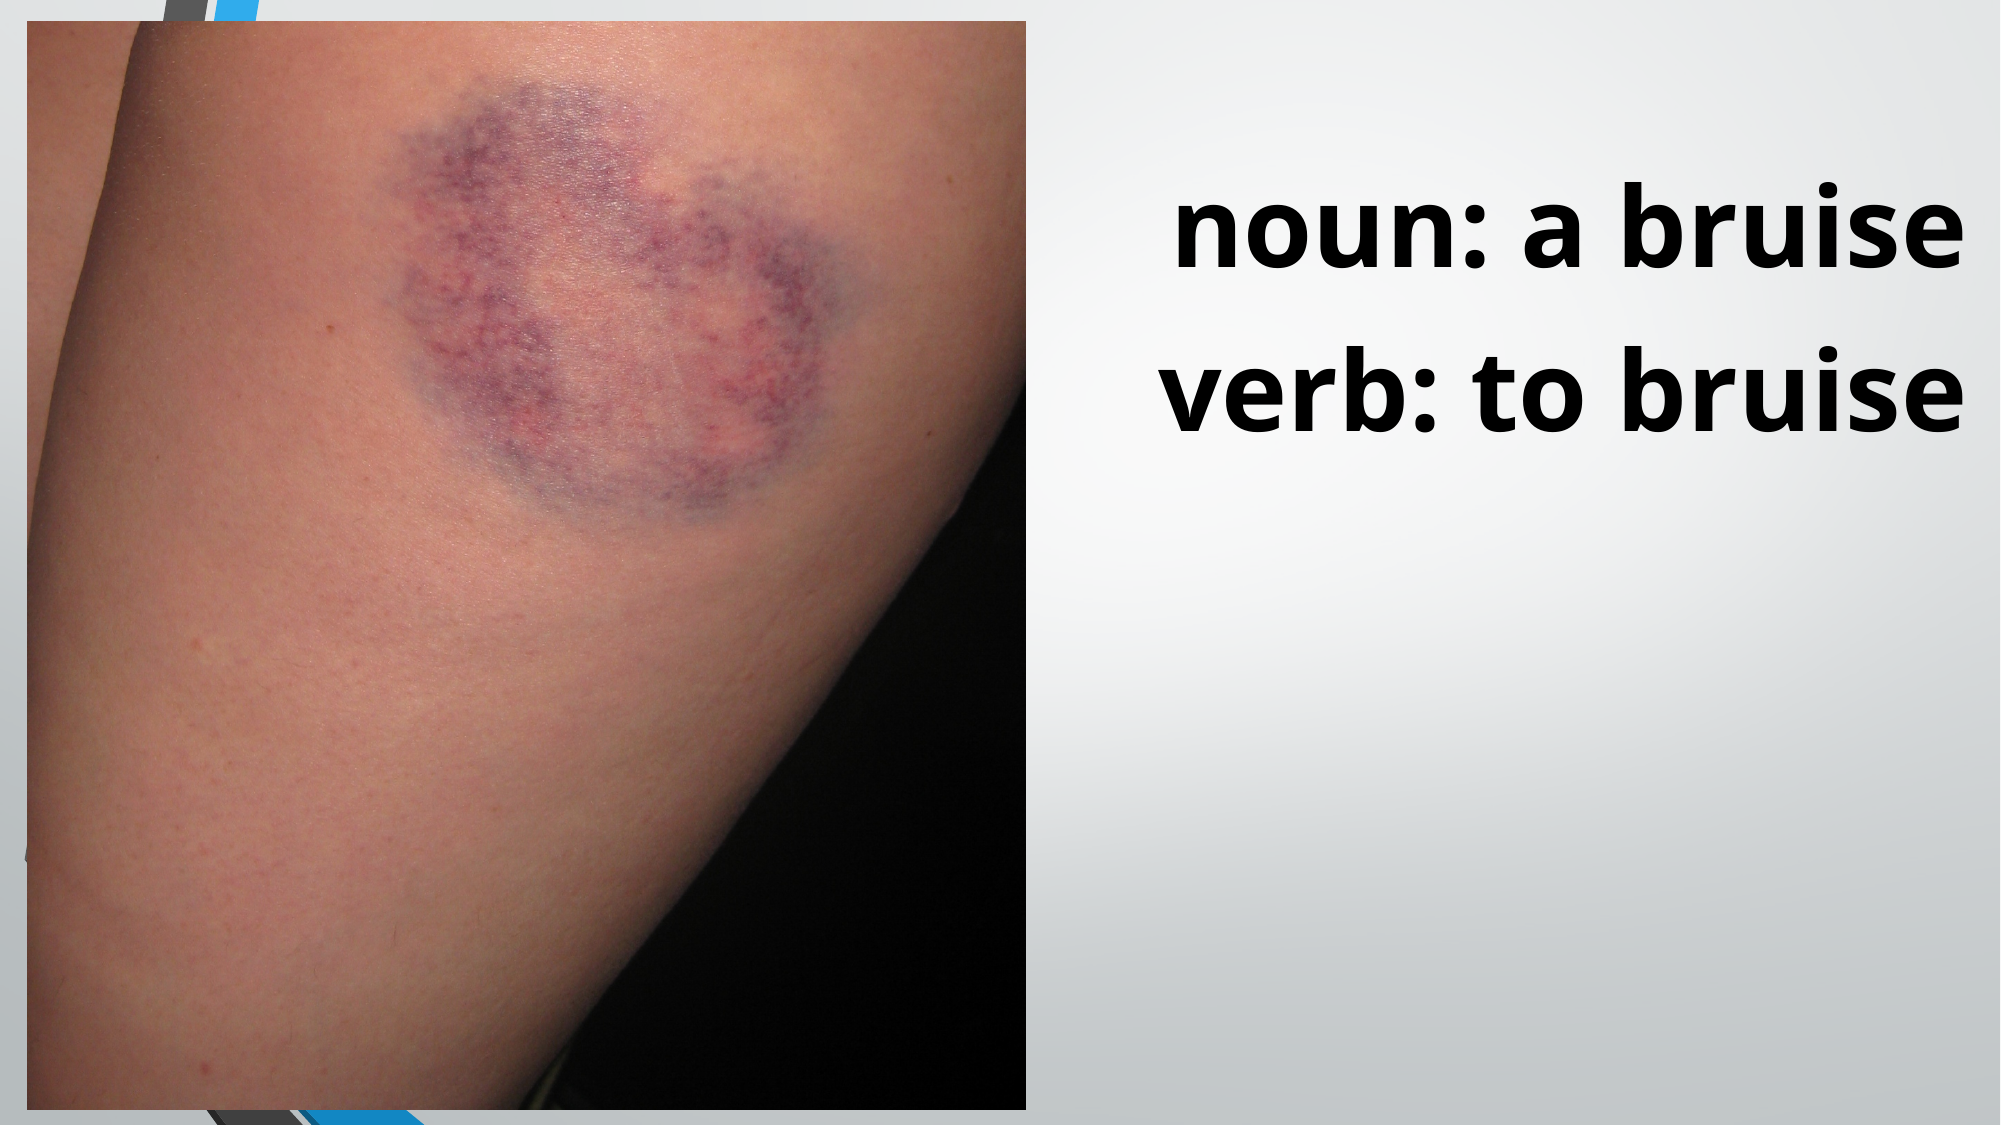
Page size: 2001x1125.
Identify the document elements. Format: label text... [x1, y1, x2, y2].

list noun: a bruise verb: to bruise [1132, 119, 1983, 491]
picture [26, 21, 1026, 1110]
